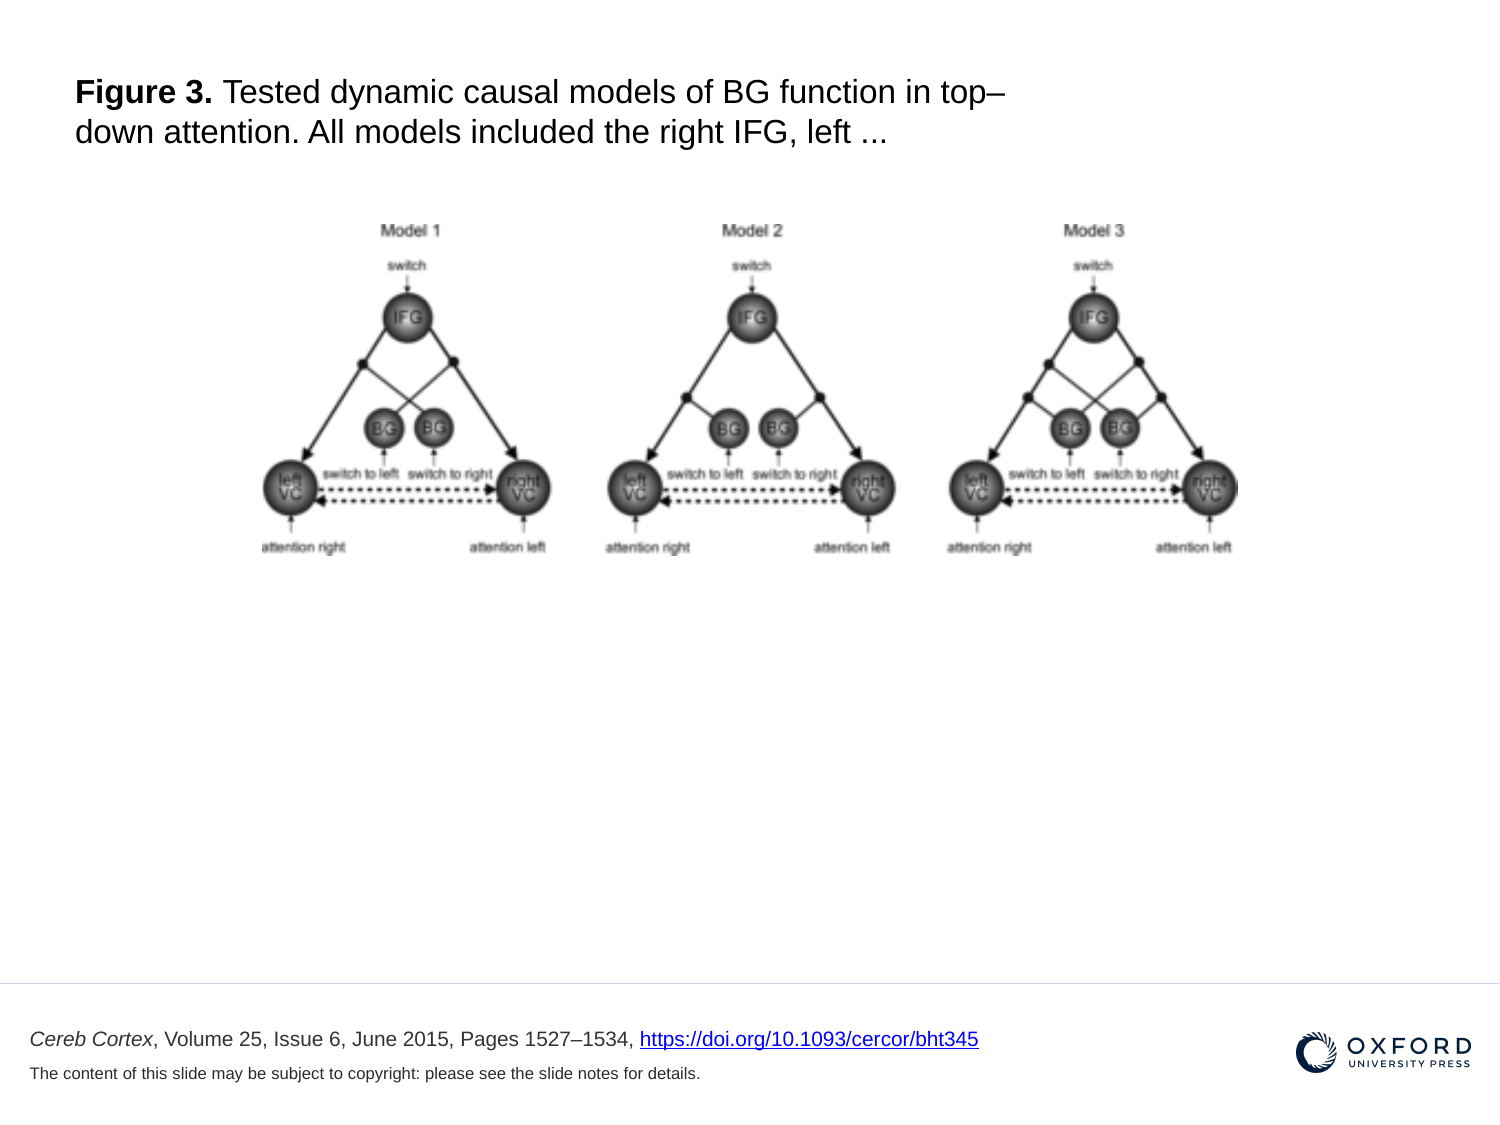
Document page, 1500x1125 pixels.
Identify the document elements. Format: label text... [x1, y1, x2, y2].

title Figure 3. Tested dynamic causal models of BG function in top–down attention. All models included the right IFG, left ... [75, 69, 1078, 171]
picture [262, 224, 1238, 556]
picture [1296, 1032, 1471, 1073]
footer Cereb Cortex, Volume 25, Issue 6, June 2015, Pages 1527–1534, https://doi.org/10.1093/cercor/bht345 The content of this slide may be subject to copyright: please see the slide notes for details. [0, 983, 1260, 1125]
